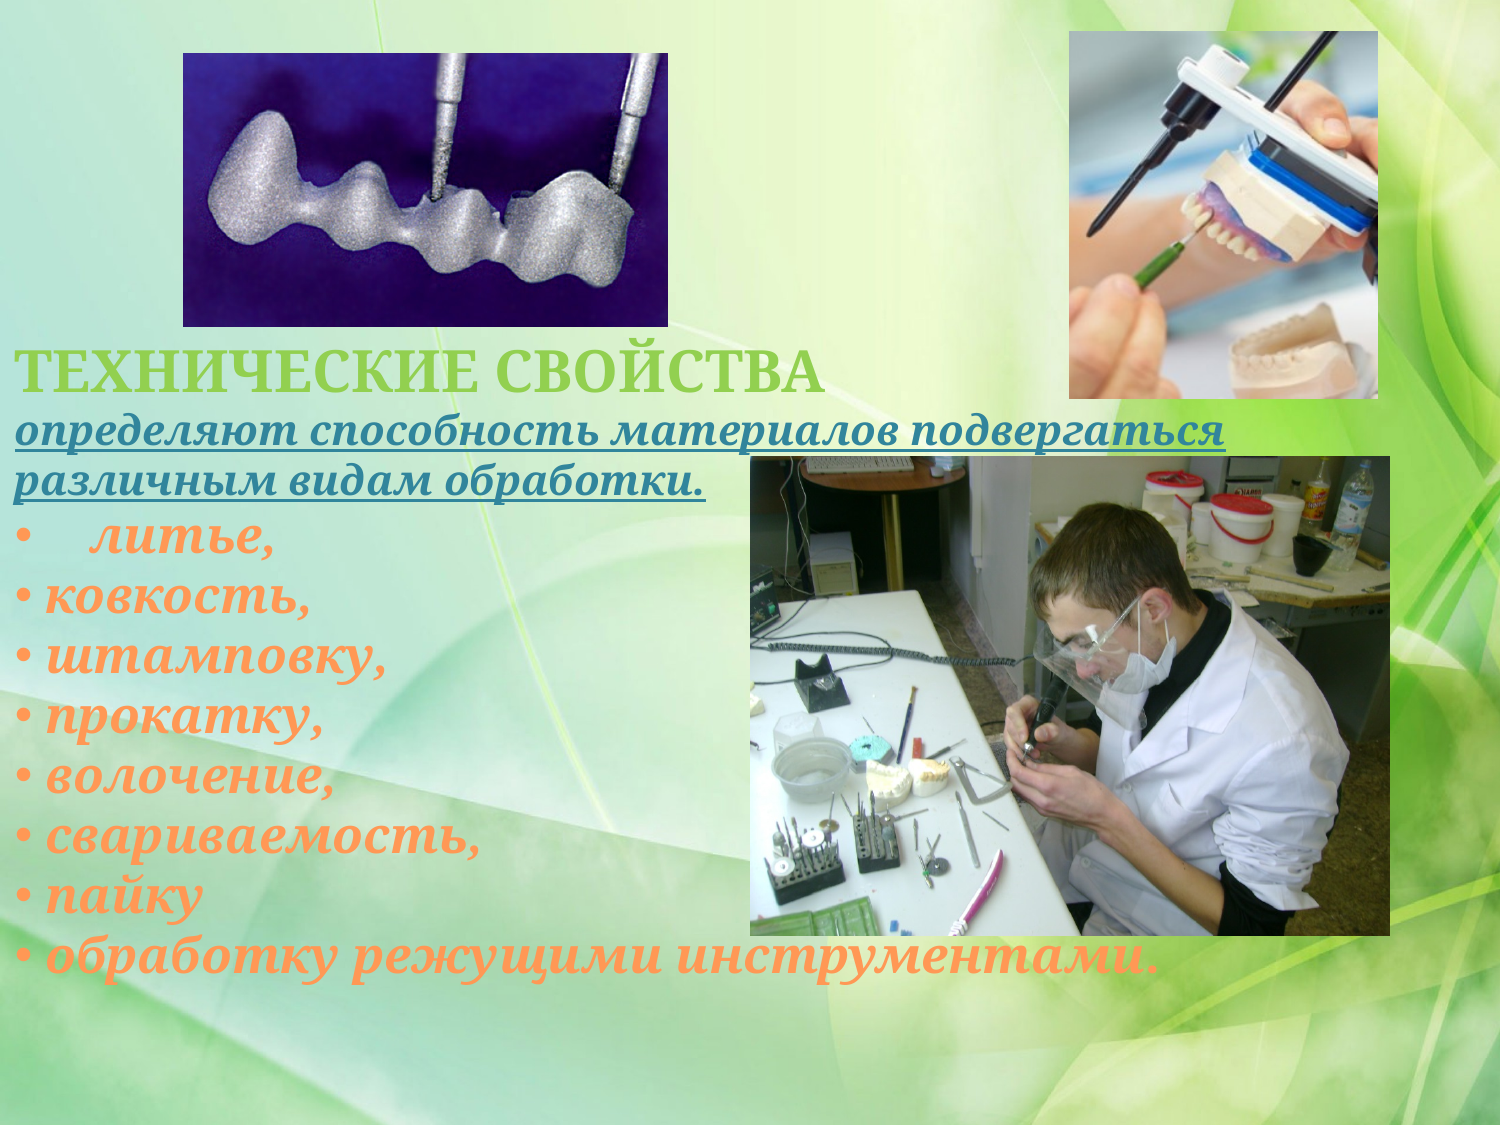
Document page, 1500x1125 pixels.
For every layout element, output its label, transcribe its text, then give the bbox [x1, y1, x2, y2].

picture [749, 455, 1390, 936]
picture [0, 0, 1500, 1125]
text_box Технические свойства определяют способность материалов подвергаться различным видам обработки. литье, ковкость, штамповку, прокатку, волочение, свариваемость, пайку обработку режущими инструментами. [0, 326, 1465, 992]
